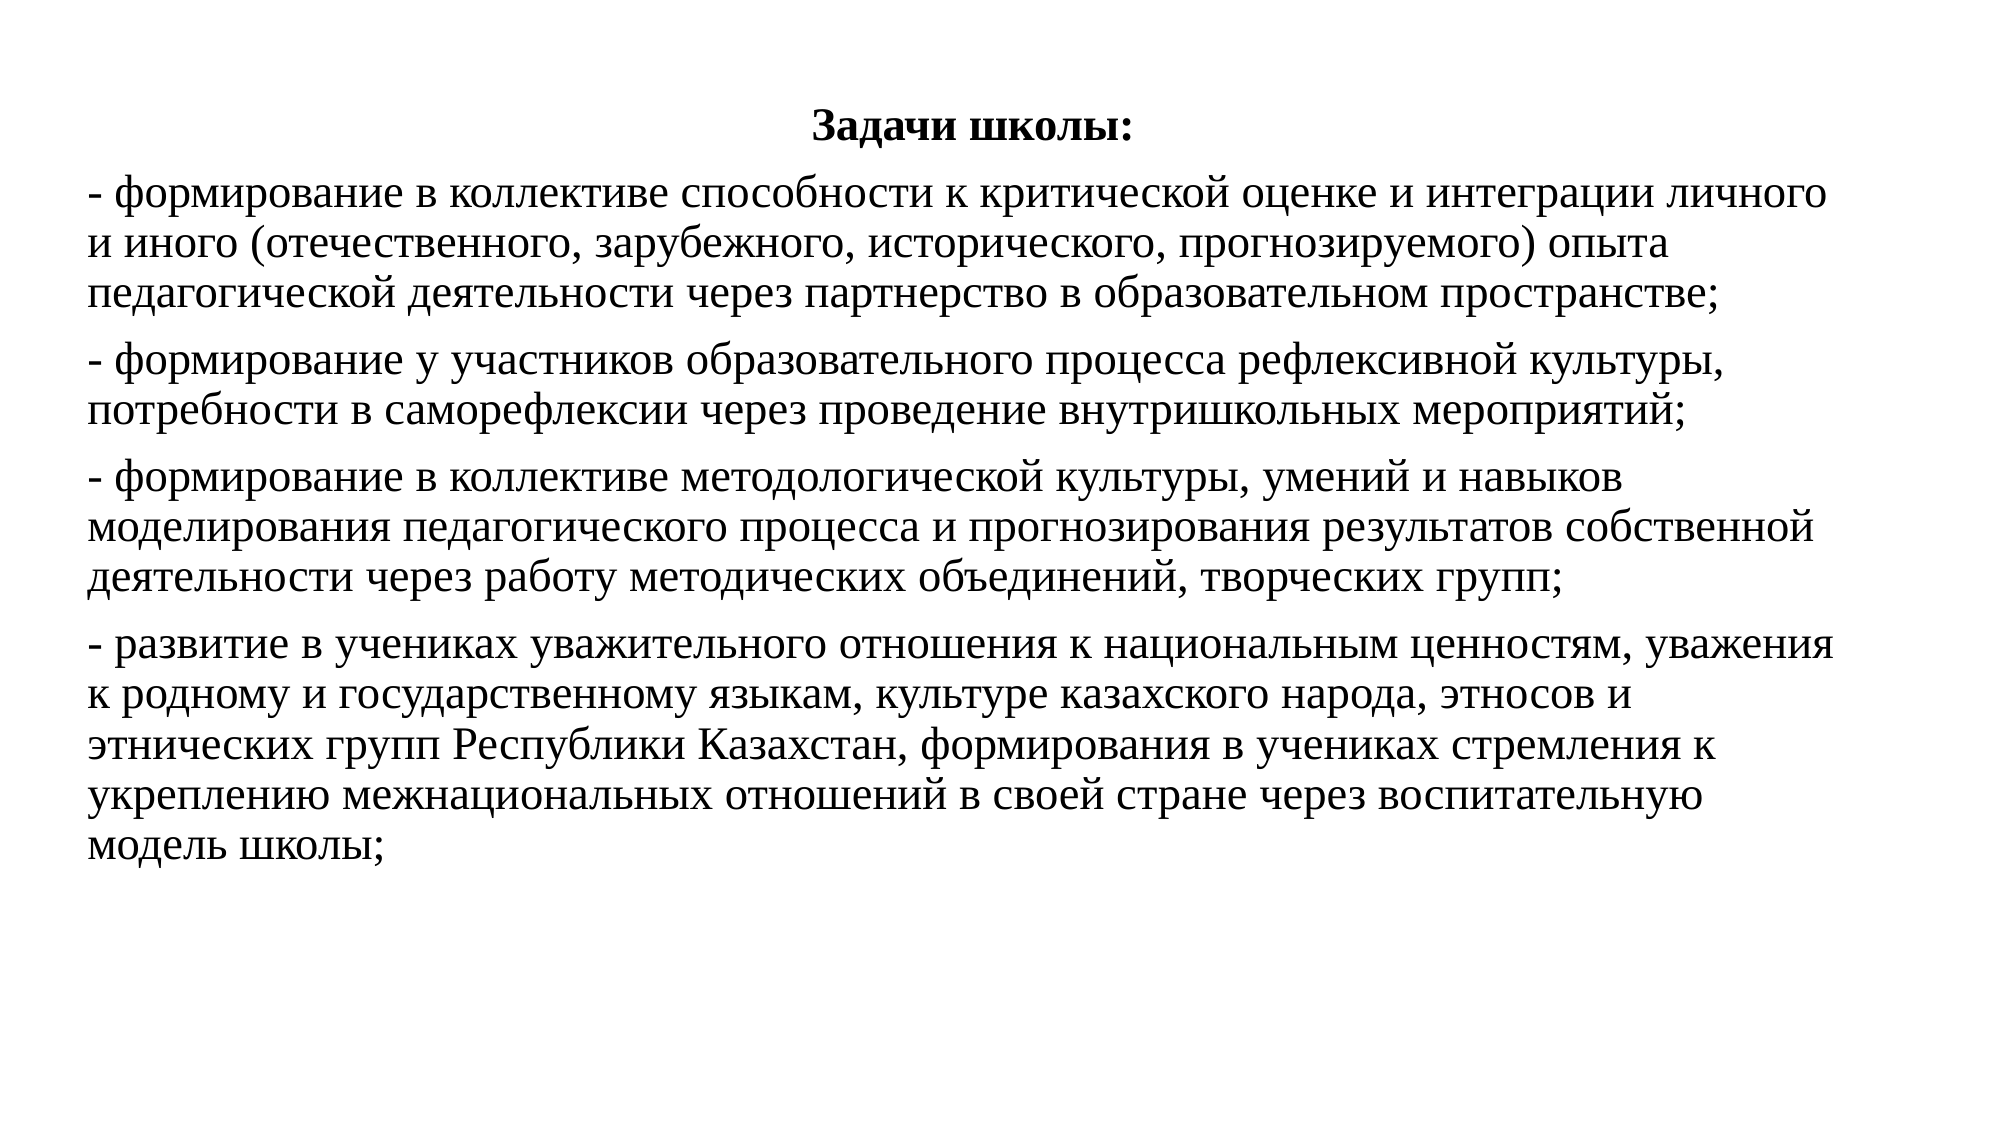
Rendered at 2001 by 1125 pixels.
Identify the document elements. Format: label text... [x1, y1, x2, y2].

list Задачи школы: - формирование в коллективе способности к критической оценке и интеграции личного и иного (отечественного, зарубежного, исторического, прогнозируемого) опыта педагогической деятельности через партнерство в образовательном пространстве; - формирование у участников образовательного процесса рефлексивной культуры, потребности в саморефлексии через проведение внутришкольных мероприятий; - формирование в коллективе методологической культуры, умений и навыков моделирования педагогического процесса и прогнозирования результатов собственной деятельности через работу методических объединений, творческих групп; - развитие в учениках уважительного отношения к национальным ценностям, уважения к родному и государственному языкам, культуре казахского народа, этносов и этнических групп Республики Казахстан, формирования в учениках стремления к укреплению межнациональных отношений в своей стране через воспитательную модель школы; [72, 92, 1863, 1014]
